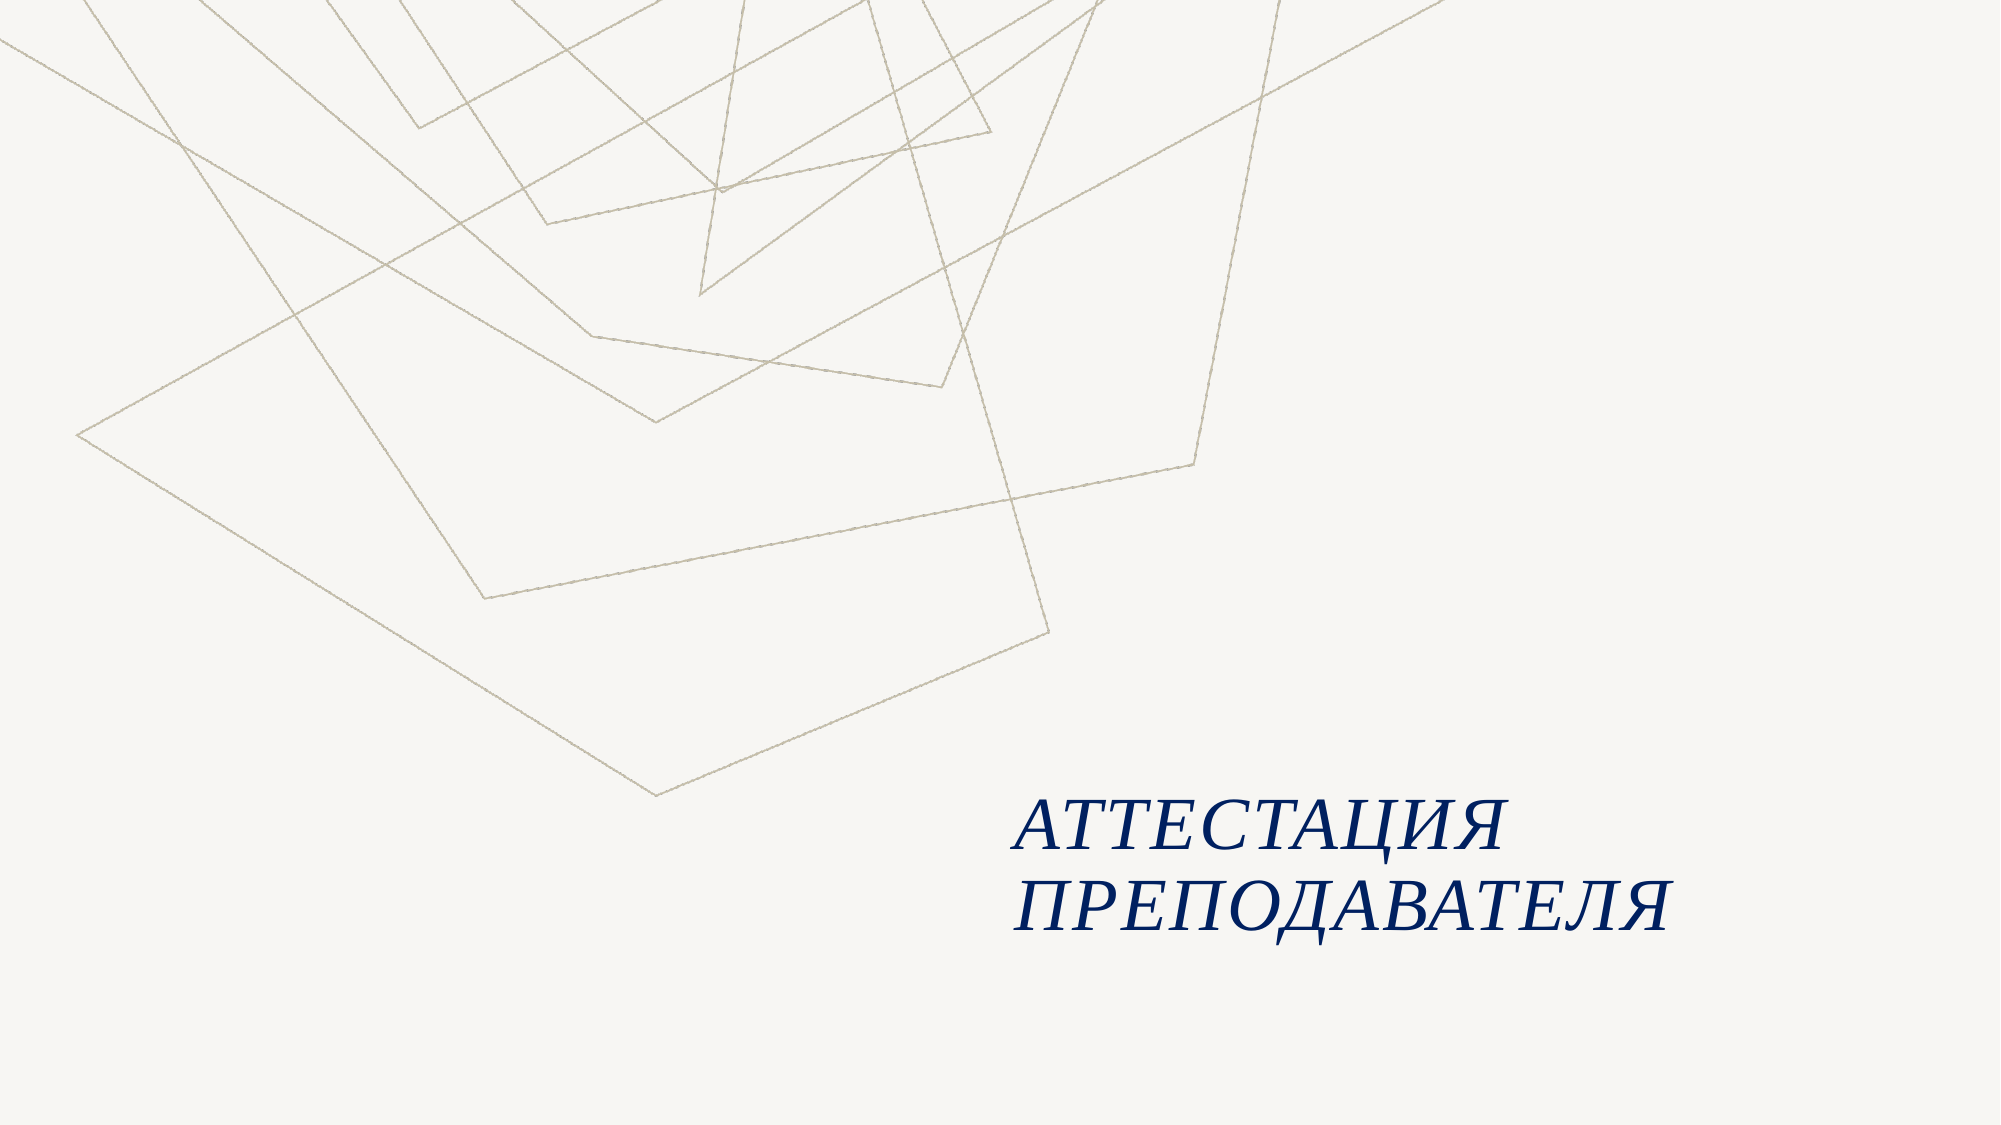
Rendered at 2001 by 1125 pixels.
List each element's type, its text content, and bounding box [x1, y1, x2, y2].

picture [0, 0, 1557, 830]
title Аттестация преподавателя [999, 306, 2000, 955]
